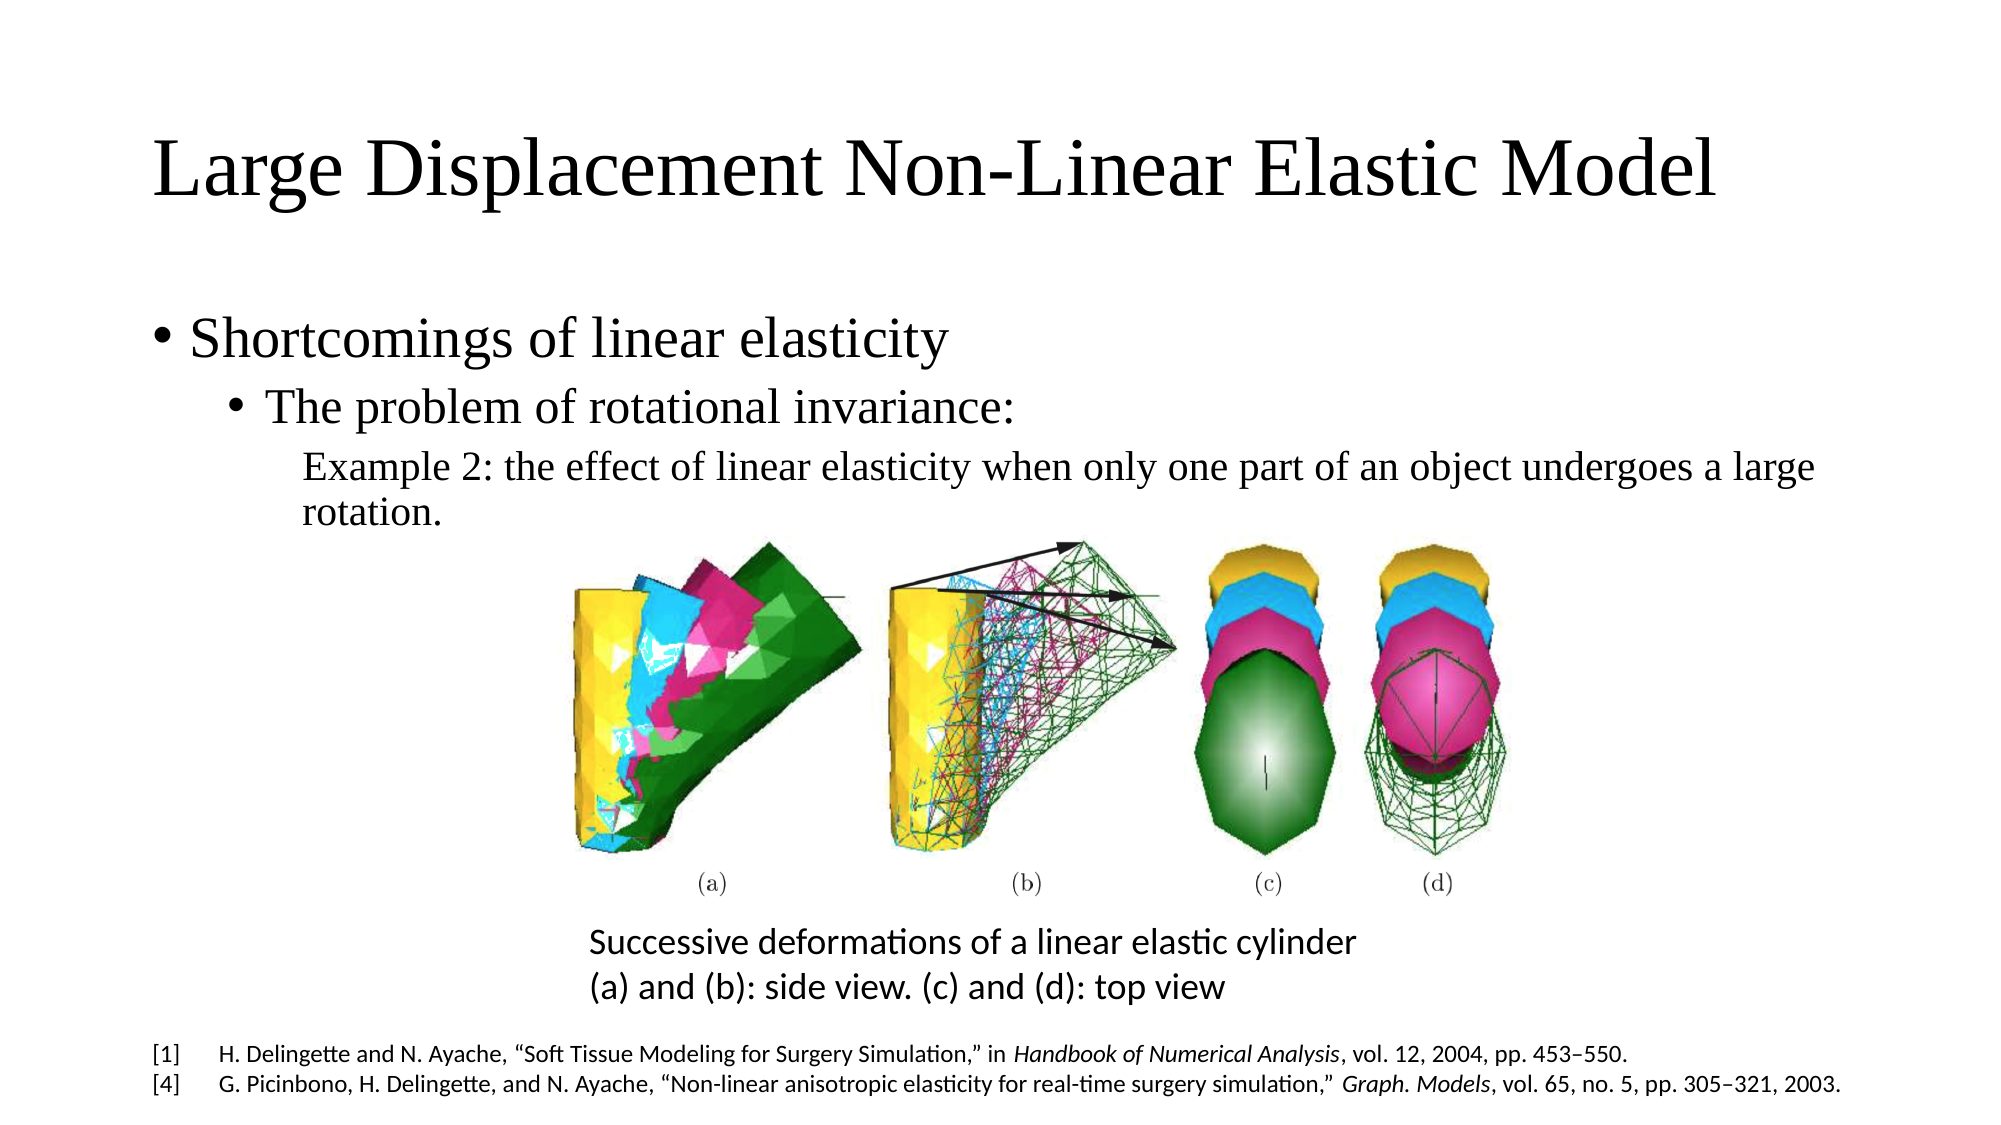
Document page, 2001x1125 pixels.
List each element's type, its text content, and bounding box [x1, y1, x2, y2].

text_box [1] H. Delingette and N. Ayache, “Soft Tissue Modeling for Surgery Simulation,” in Handbook of Numerical Analysis, vol. 12, 2004, pp. 453–550. [4] G. Picinbono, H. Delingette, and N. Ayache, “Non-linear anisotropic elasticity for real-time surgery simulation,” Graph. Models, vol. 65, no. 5, pp. 305–321, 2003. [137, 1030, 1906, 1125]
list Shortcomings of linear elasticity The problem of rotational invariance: Example 2: the effect of linear elasticity when only one part of an object undergoes a large rotation. [137, 299, 1925, 1014]
text_box Successive deformations of a linear elastic cylinder (a) and (b): side view. (c) and (d): top view [574, 914, 1469, 1015]
picture [541, 510, 1521, 914]
title Large Displacement Non-Linear Elastic Model [137, 59, 1863, 278]
